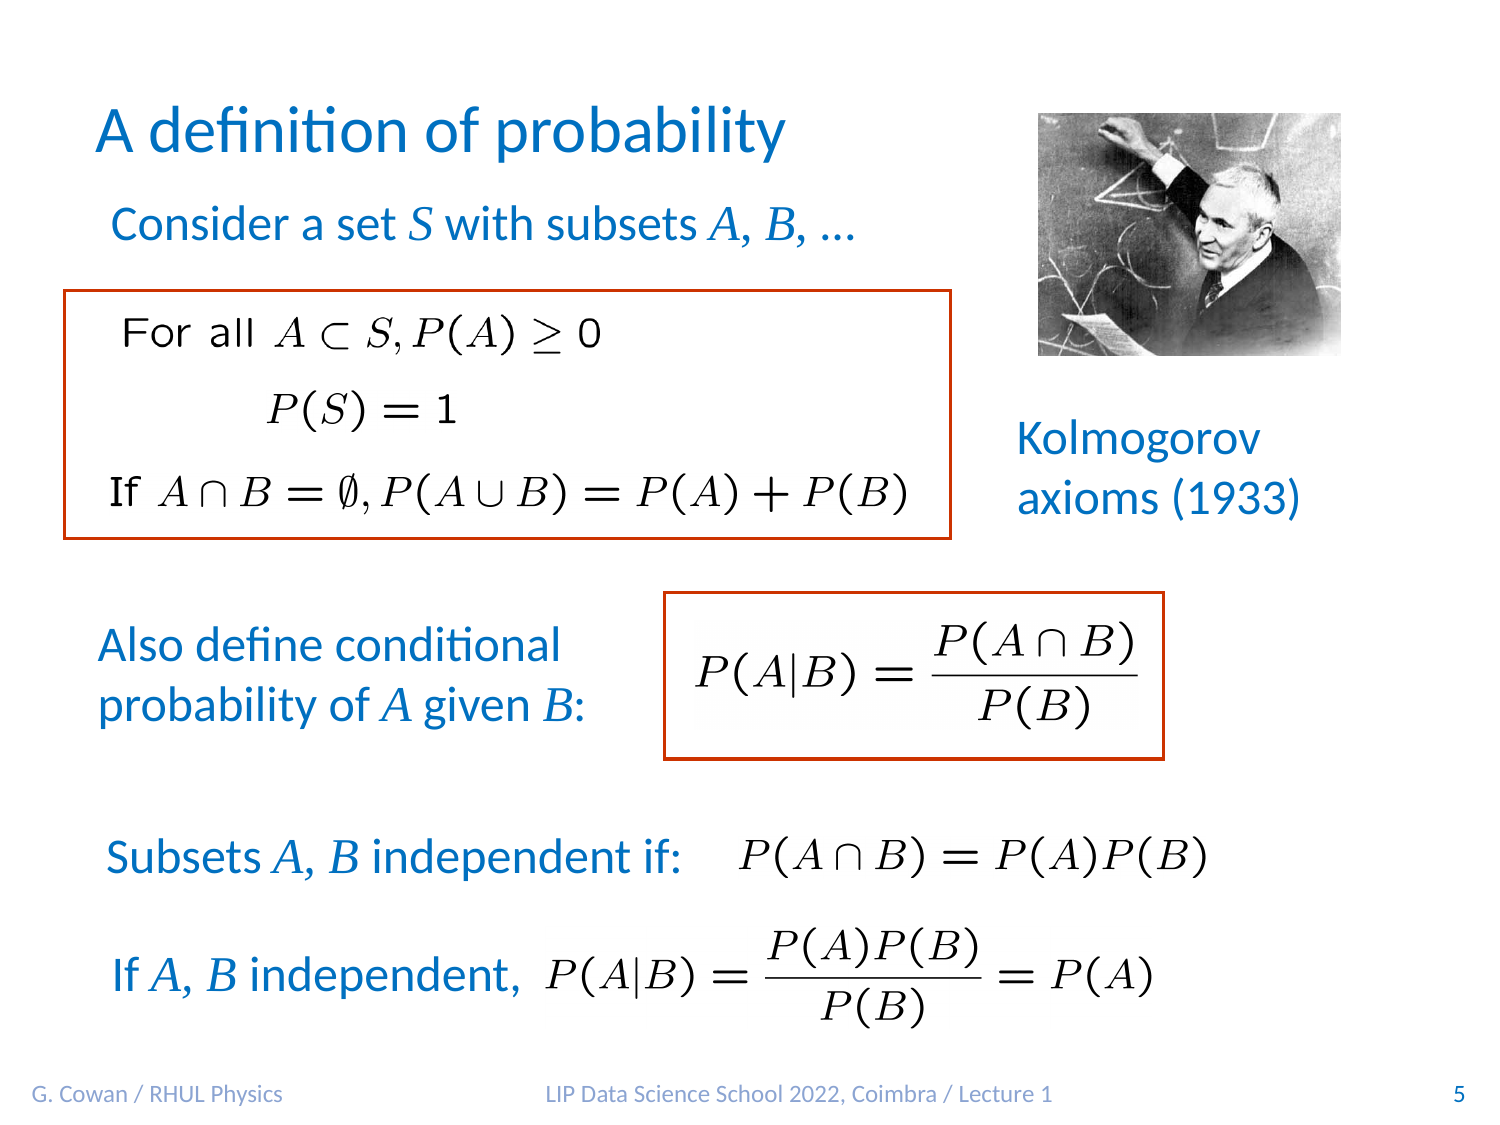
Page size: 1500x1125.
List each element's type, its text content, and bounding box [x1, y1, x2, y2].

slide_number 5 [1262, 1062, 1481, 1123]
text_box Kolmogorov axioms (1933) [1002, 397, 1318, 532]
picture [266, 390, 457, 433]
picture [738, 836, 1206, 879]
text_box A definition of probability [65, 78, 833, 149]
text_box Consider a set S with subsets A, B, ... [96, 183, 872, 258]
text_box Subsets A, B independent if: [91, 815, 699, 891]
text_box Also define conditional probability of A given B: [82, 604, 602, 740]
text_box If A, B independent, [96, 934, 537, 1009]
picture [109, 473, 908, 516]
picture [1037, 113, 1341, 356]
slide_number G. Cowan / RHUL Physics [16, 1062, 338, 1123]
text_box [64, 290, 951, 539]
text_box [664, 592, 1164, 760]
picture [123, 314, 601, 357]
footer LIP Data Science School 2022, Coimbra / Lecture 1 [338, 1062, 1262, 1123]
picture [544, 926, 1152, 1029]
picture [694, 619, 1139, 730]
